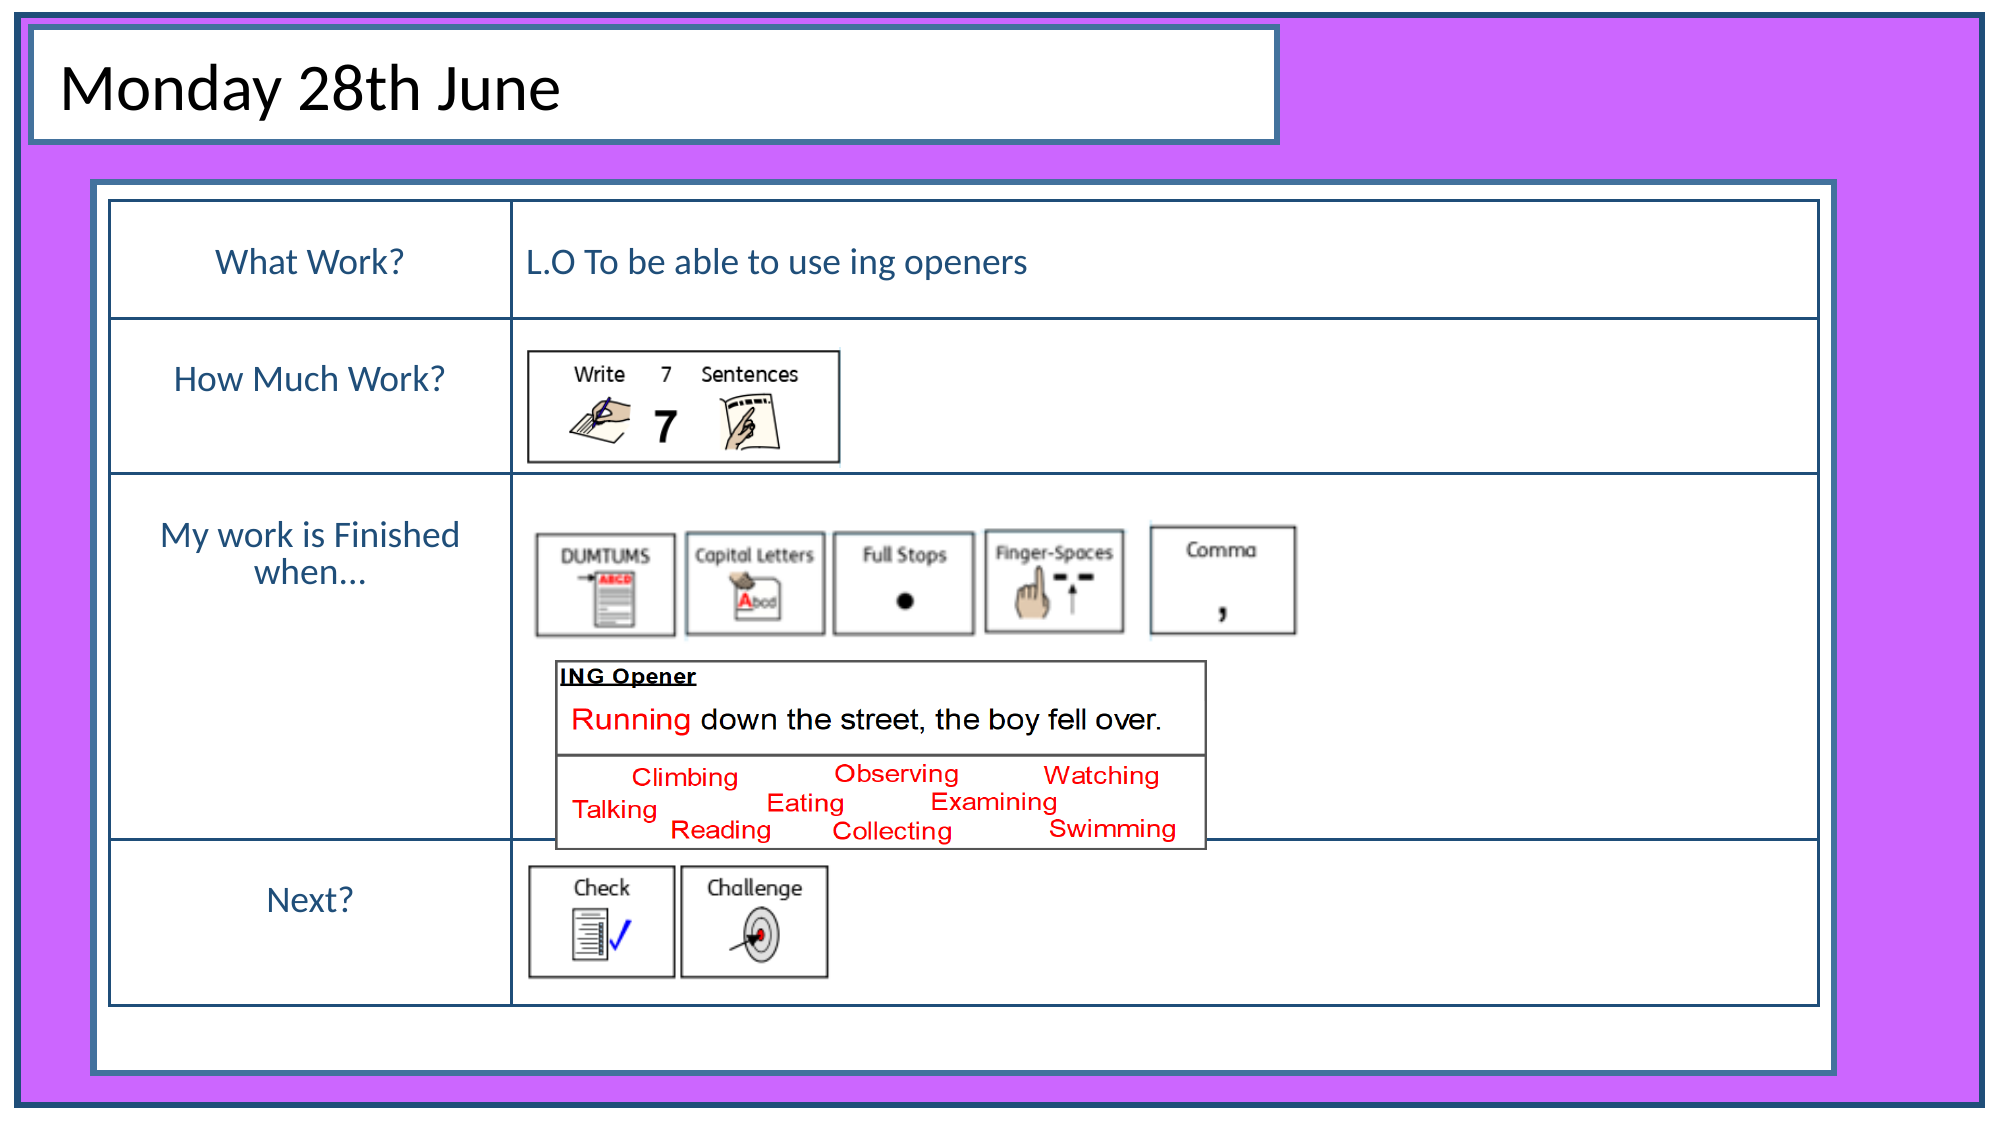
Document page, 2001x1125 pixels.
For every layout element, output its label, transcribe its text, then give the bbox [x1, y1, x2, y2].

text_box [92, 181, 1835, 1074]
text_box [16, 14, 1983, 1106]
picture [524, 347, 846, 468]
table_cell [513, 475, 1817, 838]
table_header What Work? [111, 202, 510, 317]
table_header L.O To be able to use ing openers [513, 202, 1817, 317]
text_box [30, 26, 1278, 143]
table_cell How Much Work? [111, 320, 510, 472]
table_cell [513, 841, 1817, 1004]
picture [523, 499, 1322, 850]
table_cell My work is Finished when... [111, 475, 510, 838]
picture [523, 861, 835, 984]
table_cell Next? [111, 841, 510, 1004]
text_box Monday 28th June [44, 36, 1264, 132]
table_cell [513, 320, 1817, 472]
